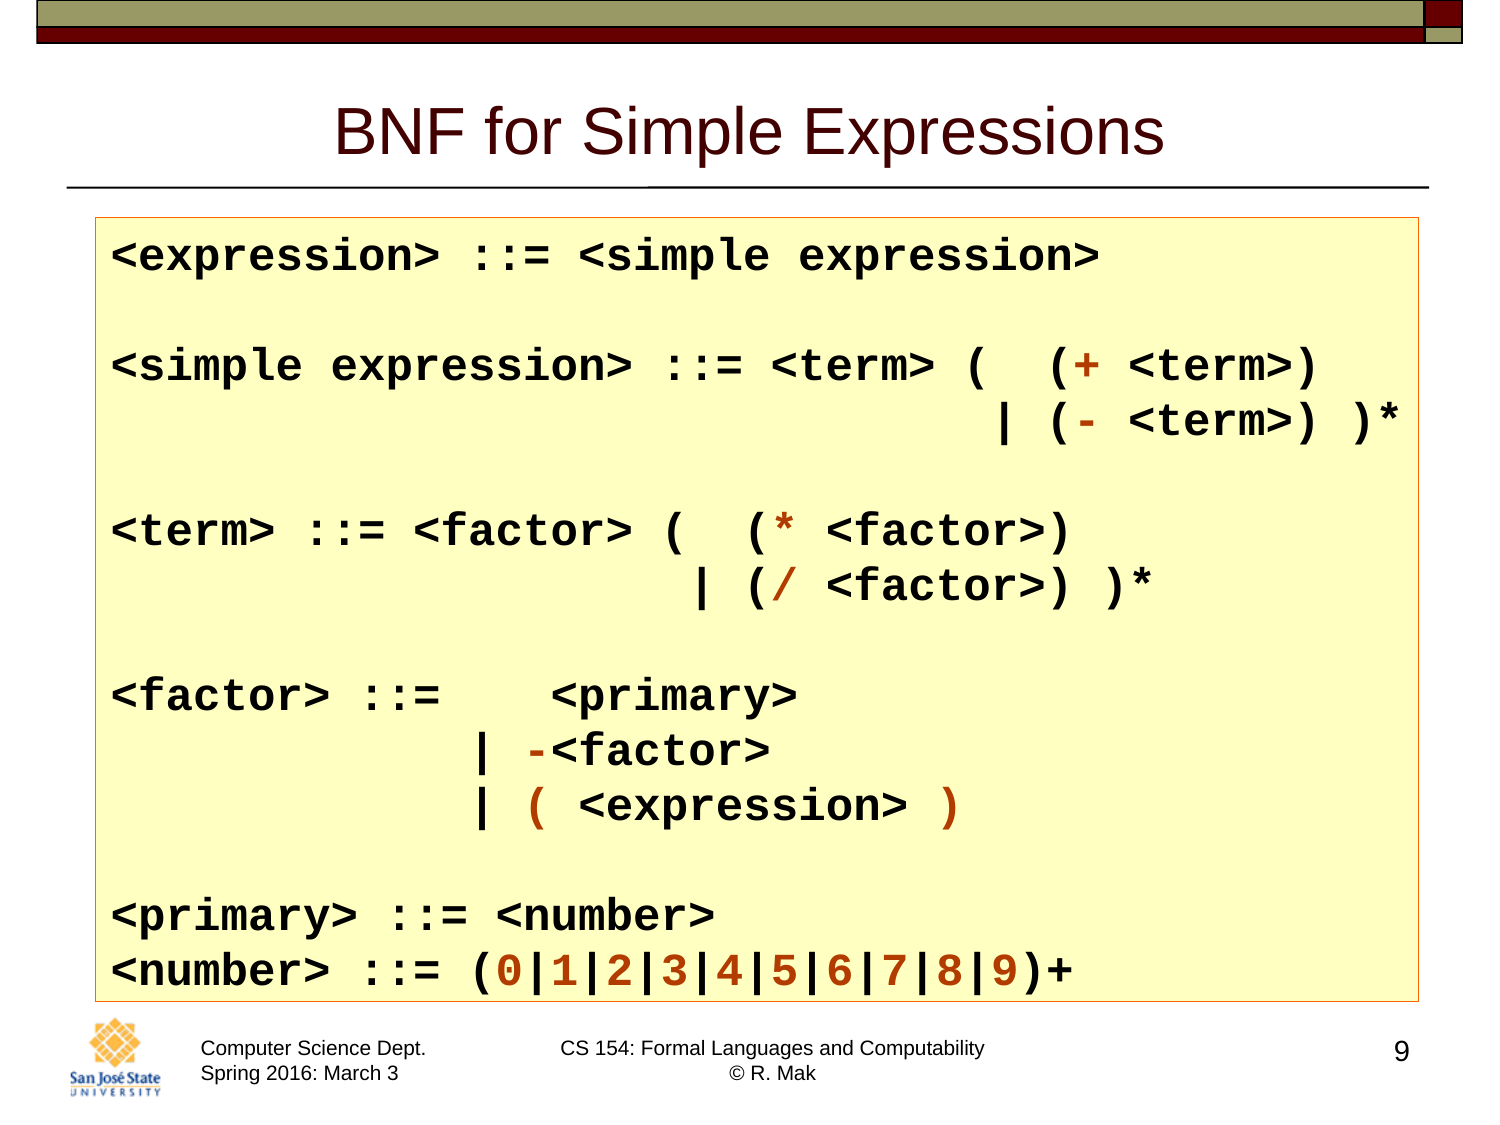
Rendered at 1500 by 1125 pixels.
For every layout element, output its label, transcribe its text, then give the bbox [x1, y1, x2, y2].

picture [60, 1012, 166, 1112]
title BNF for Simple Expressions [75, 67, 1425, 175]
text_box <expression> ::= <simple expression> <simple expression> ::= <term> ( (+ <term>) | (- <term>) )* <term> ::= <factor> ( (* <factor>) | (/ <factor>) )* <factor> ::= <primary> | -<factor> | ( <expression> ) <primary> ::= <number> <number> ::= (0|1|2|3|4|5|6|7|8|9)+ [95, 217, 1419, 1002]
slide_number 9 [1112, 1025, 1425, 1100]
